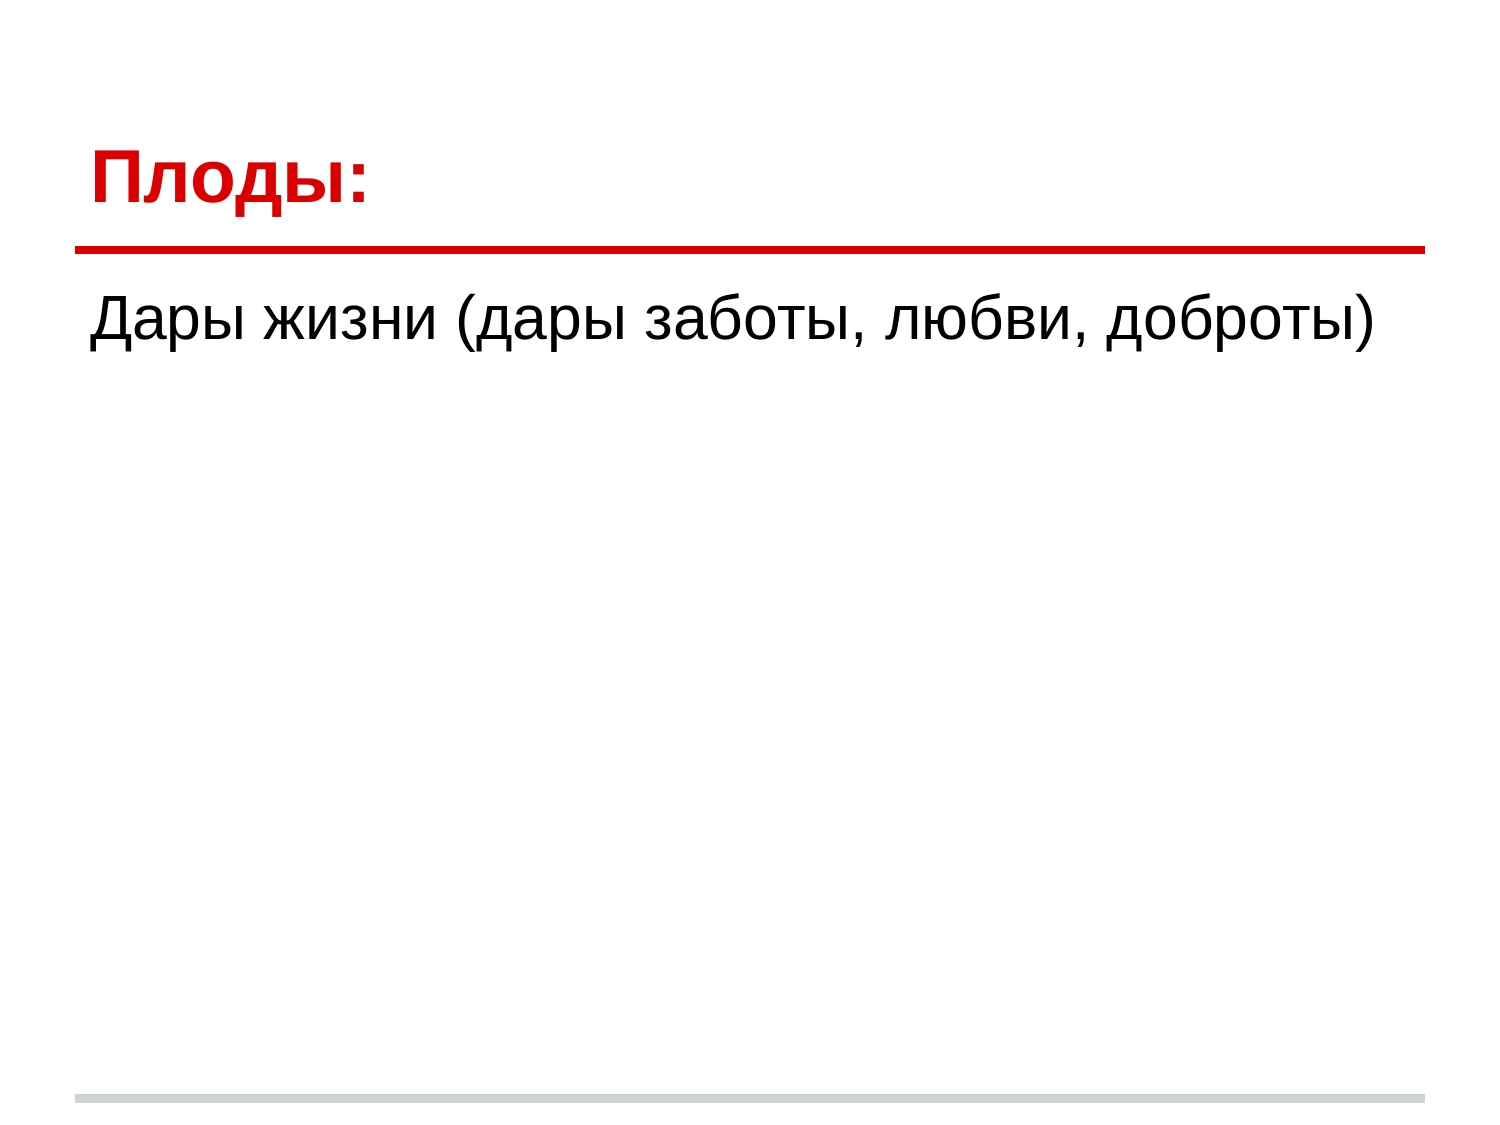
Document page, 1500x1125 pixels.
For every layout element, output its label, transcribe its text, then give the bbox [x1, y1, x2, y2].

title Плоды: [75, 45, 1425, 233]
list Дары жизни (дары заботы, любви, доброты) [75, 262, 1425, 1078]
